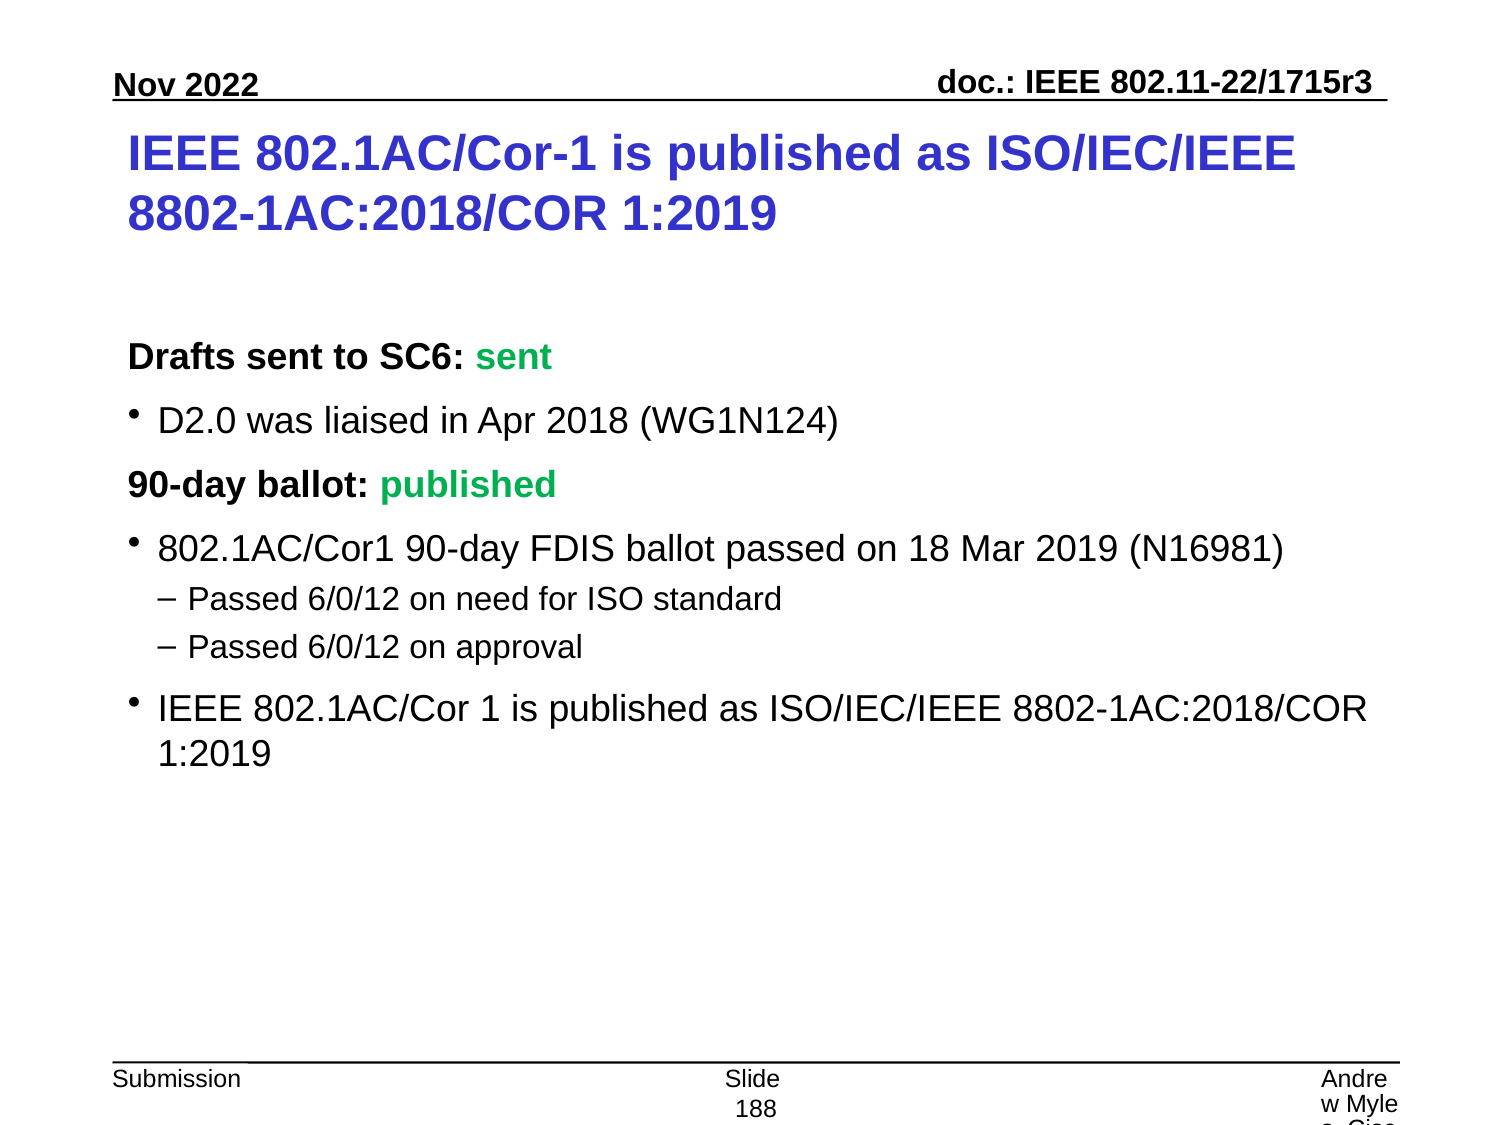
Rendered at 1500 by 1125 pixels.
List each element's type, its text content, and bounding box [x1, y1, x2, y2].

list Drafts sent to SC6: sent D2.0 was liaised in Apr 2018 (WG1N124) 90-day ballot: published 802.1AC/Cor1 90-day FDIS ballot passed on 18 Mar 2019 (N16981) Passed 6/0/12 on need for ISO standard Passed 6/0/12 on approval IEEE 802.1AC/Cor 1 is published as ISO/IEC/IEEE 8802-1AC:2018/COR 1:2019 [112, 324, 1388, 1000]
footer Andrew Myles, Cisco [1320, 1061, 1402, 1093]
title IEEE 802.1AC/Cor-1 is published as ISO/IEC/IEEE 8802-1AC:2018/COR 1:2019 [112, 112, 1388, 288]
slide_number Slide 188 [709, 1061, 803, 1093]
